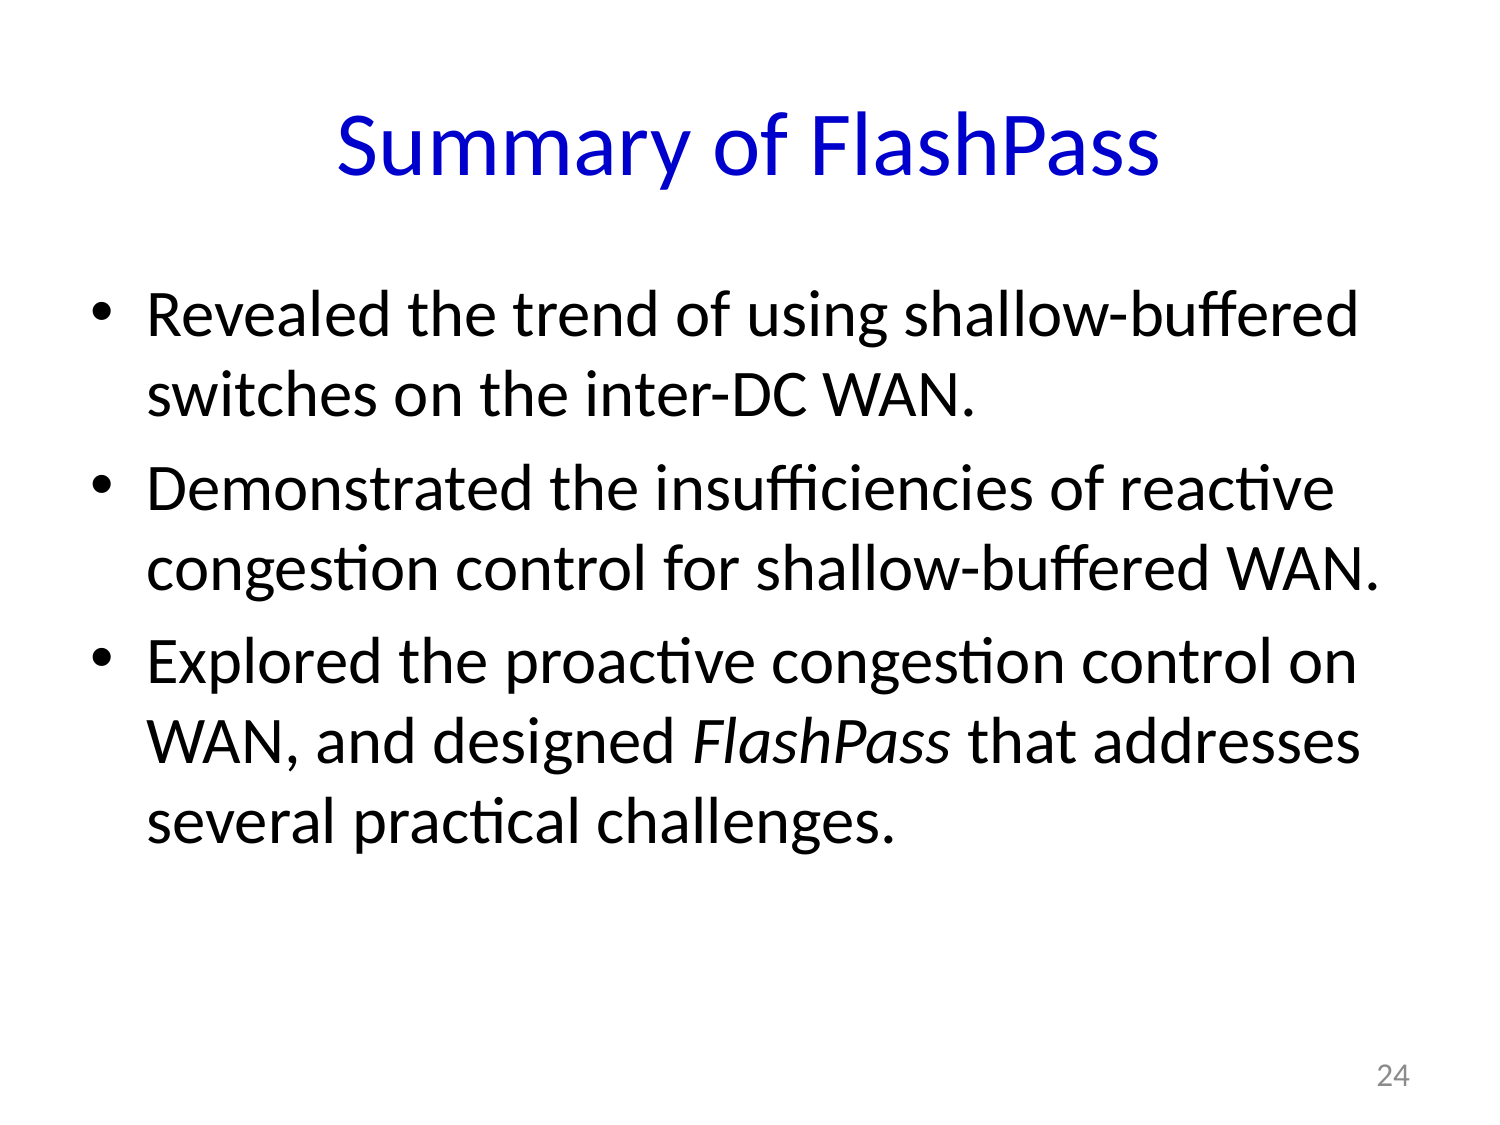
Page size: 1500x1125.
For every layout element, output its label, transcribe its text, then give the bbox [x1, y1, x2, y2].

title Summary of FlashPass [75, 45, 1425, 233]
list Revealed the trend of using shallow-buffered switches on the inter-DC WAN. Demonstrated the insufficiencies of reactive congestion control for shallow-buffered WAN. Explored the proactive congestion control on WAN, and designed FlashPass that addresses several practical challenges. [75, 262, 1483, 1005]
slide_number 24 [1074, 1042, 1425, 1103]
